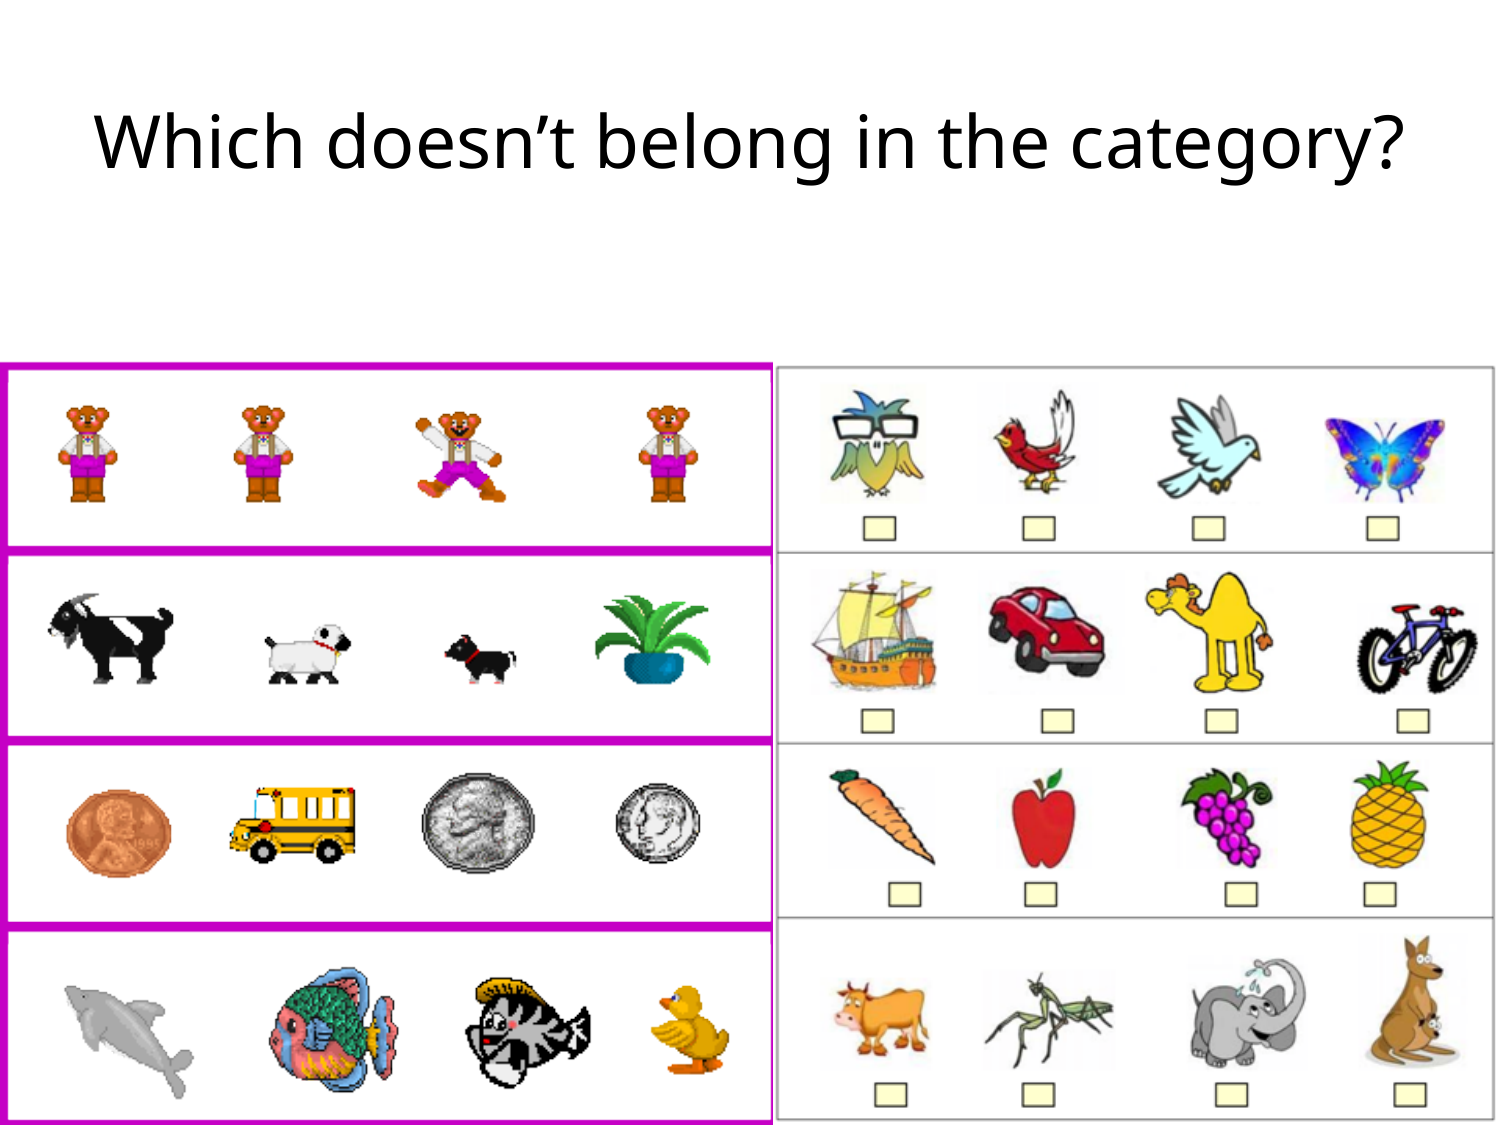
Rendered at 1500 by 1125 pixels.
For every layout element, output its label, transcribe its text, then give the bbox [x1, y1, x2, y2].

picture [0, 350, 1500, 1125]
title Which doesn’t belong in the category? [75, 45, 1425, 233]
